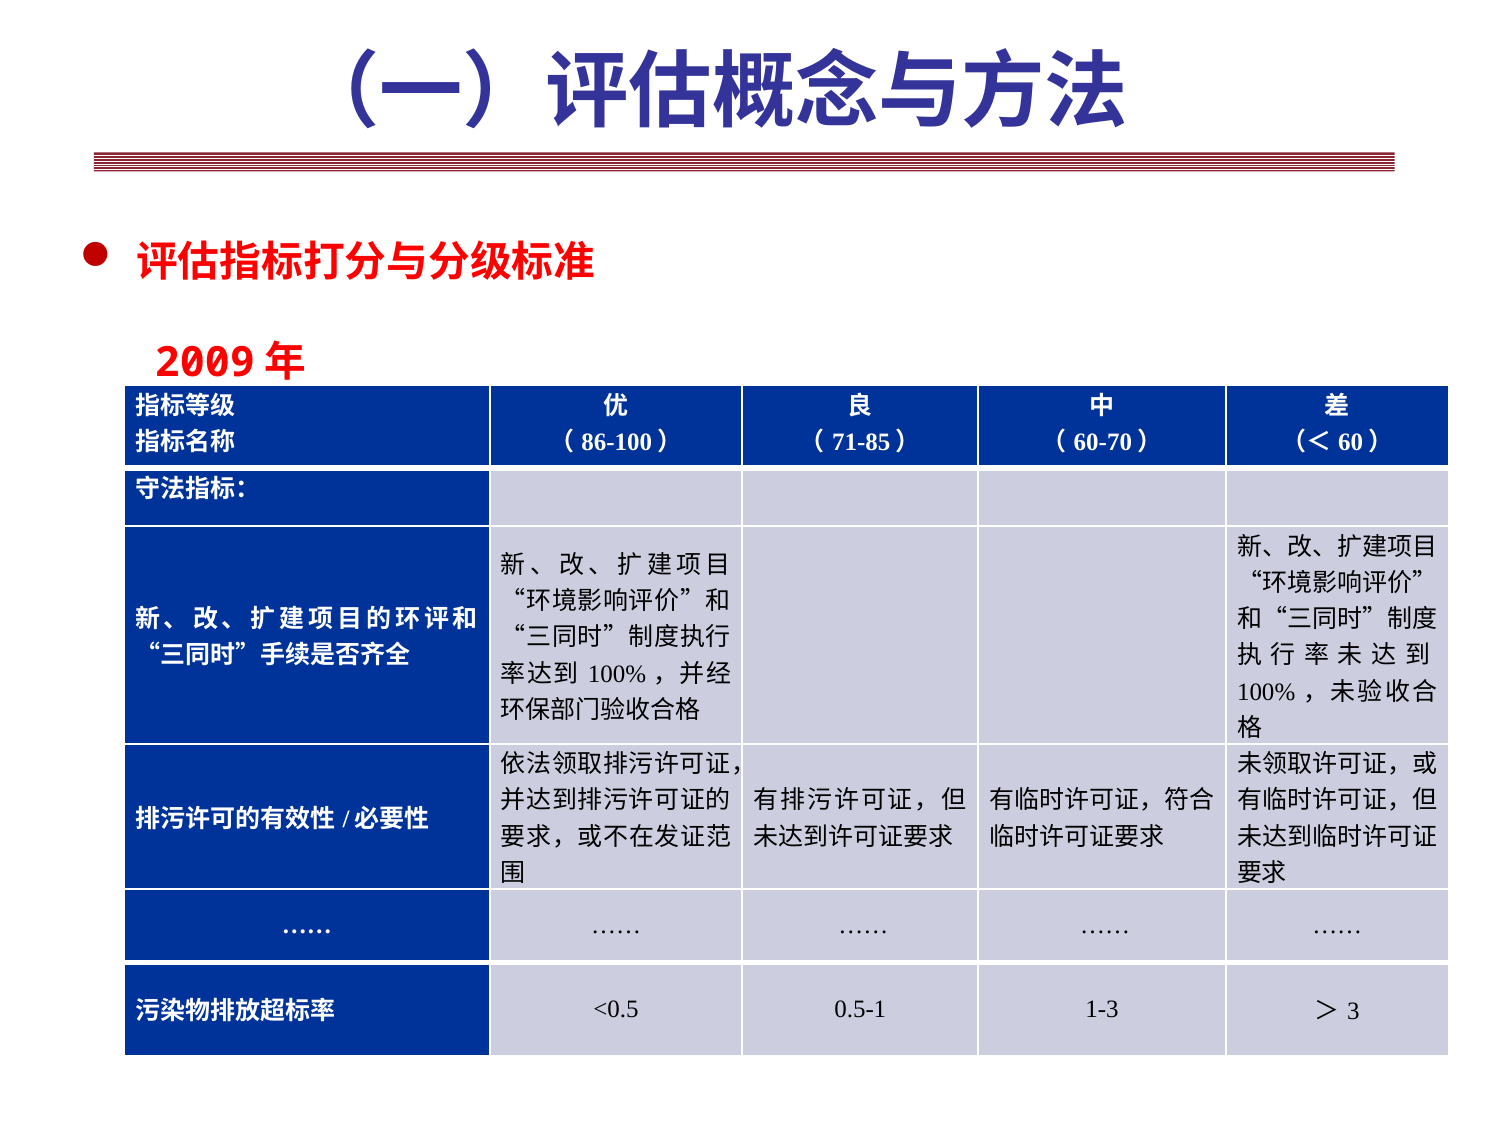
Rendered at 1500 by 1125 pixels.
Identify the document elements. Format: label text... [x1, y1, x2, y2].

table_cell 排污许可的有效性/必要性 [125, 745, 489, 888]
table_cell …… [979, 890, 1225, 960]
table_cell 新、改、扩建项目“环境影响评价”和“三同时”制度执行率未达到100%，未验收合格 [1227, 527, 1448, 743]
table_header 差 （＜60） [1227, 386, 1448, 465]
text_box [93, 152, 1395, 172]
table_cell [743, 471, 977, 525]
table_cell …… [491, 890, 741, 960]
table_cell …… [125, 890, 489, 960]
table_cell 依法领取排污许可证，并达到排污许可证的要求，或不在发证范围 [491, 745, 741, 888]
table_cell 0.5-1 [743, 965, 977, 1055]
table_cell 守法指标： [125, 471, 489, 525]
table_cell 有排污许可证，但未达到许可证要求 [743, 745, 977, 888]
table_cell 污染物排放超标率 [125, 965, 489, 1055]
table_header 指标等级 指标名称 [125, 386, 489, 465]
table_cell [491, 471, 741, 525]
table_cell 新、改、扩建项目“环境影响评价”和“三同时”制度执行率达到100%，并经环保部门验收合格 [491, 527, 741, 743]
table_cell 未领取许可证，或有临时许可证，但未达到临时许可证要求 [1227, 745, 1448, 888]
table_header 良 （71-85） [743, 386, 977, 465]
table_cell 有临时许可证，符合临时许可证要求 [979, 745, 1225, 888]
table_cell 1-3 [979, 965, 1225, 1055]
table_cell …… [1227, 890, 1448, 960]
list 评估指标打分与分级标准 2009年 [64, 208, 1471, 1106]
table_cell ＞3 [1227, 965, 1448, 1055]
table_cell <0.5 [491, 965, 741, 1055]
table_header 优 （86-100） [491, 386, 741, 465]
table_cell [743, 527, 977, 743]
table_cell [979, 527, 1225, 743]
title （一）评估概念与方法 [277, 21, 1147, 152]
table_cell 新、改、扩建项目的环评和“三同时”手续是否齐全 [125, 527, 489, 743]
table_cell [1227, 471, 1448, 525]
table_header 中 （60-70） [979, 386, 1225, 465]
table_cell …… [743, 890, 977, 960]
table_cell [979, 471, 1225, 525]
